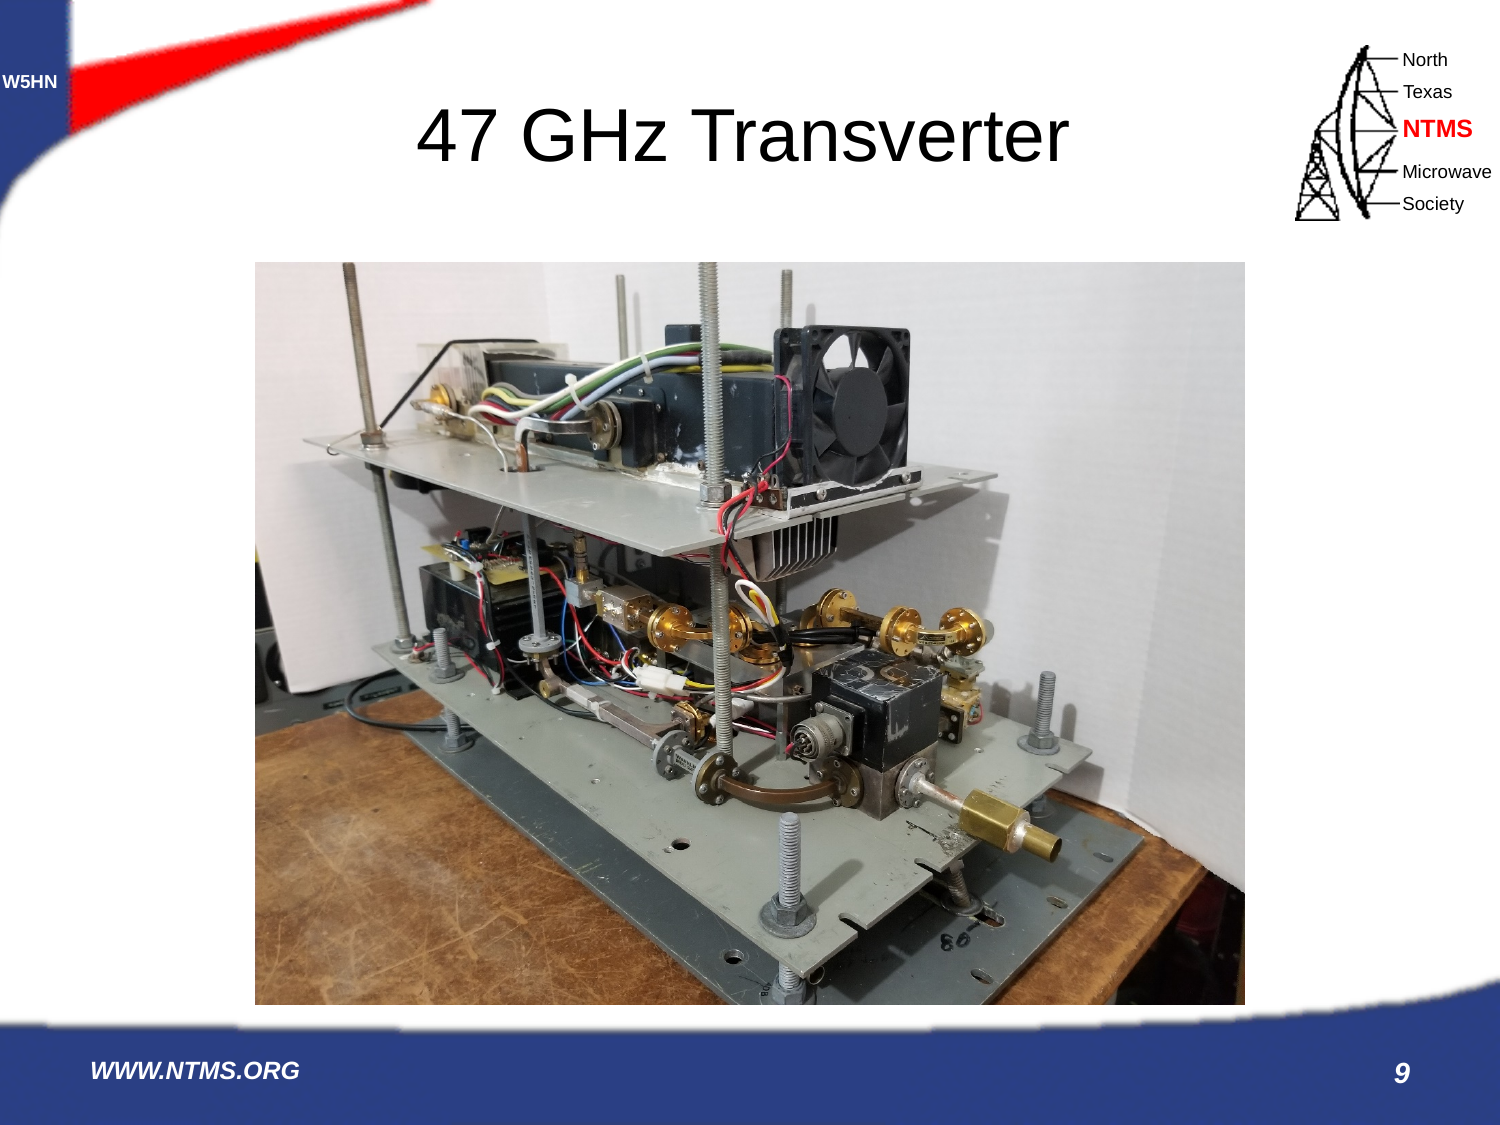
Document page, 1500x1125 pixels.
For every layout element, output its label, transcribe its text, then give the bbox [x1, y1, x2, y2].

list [254, 262, 1246, 1006]
picture [0, 0, 1500, 1125]
title 47 GHz Transverter [212, 37, 1275, 225]
footer WWW.NTMS.ORG [74, 1046, 551, 1125]
slide_number 9 [1074, 1046, 1426, 1125]
